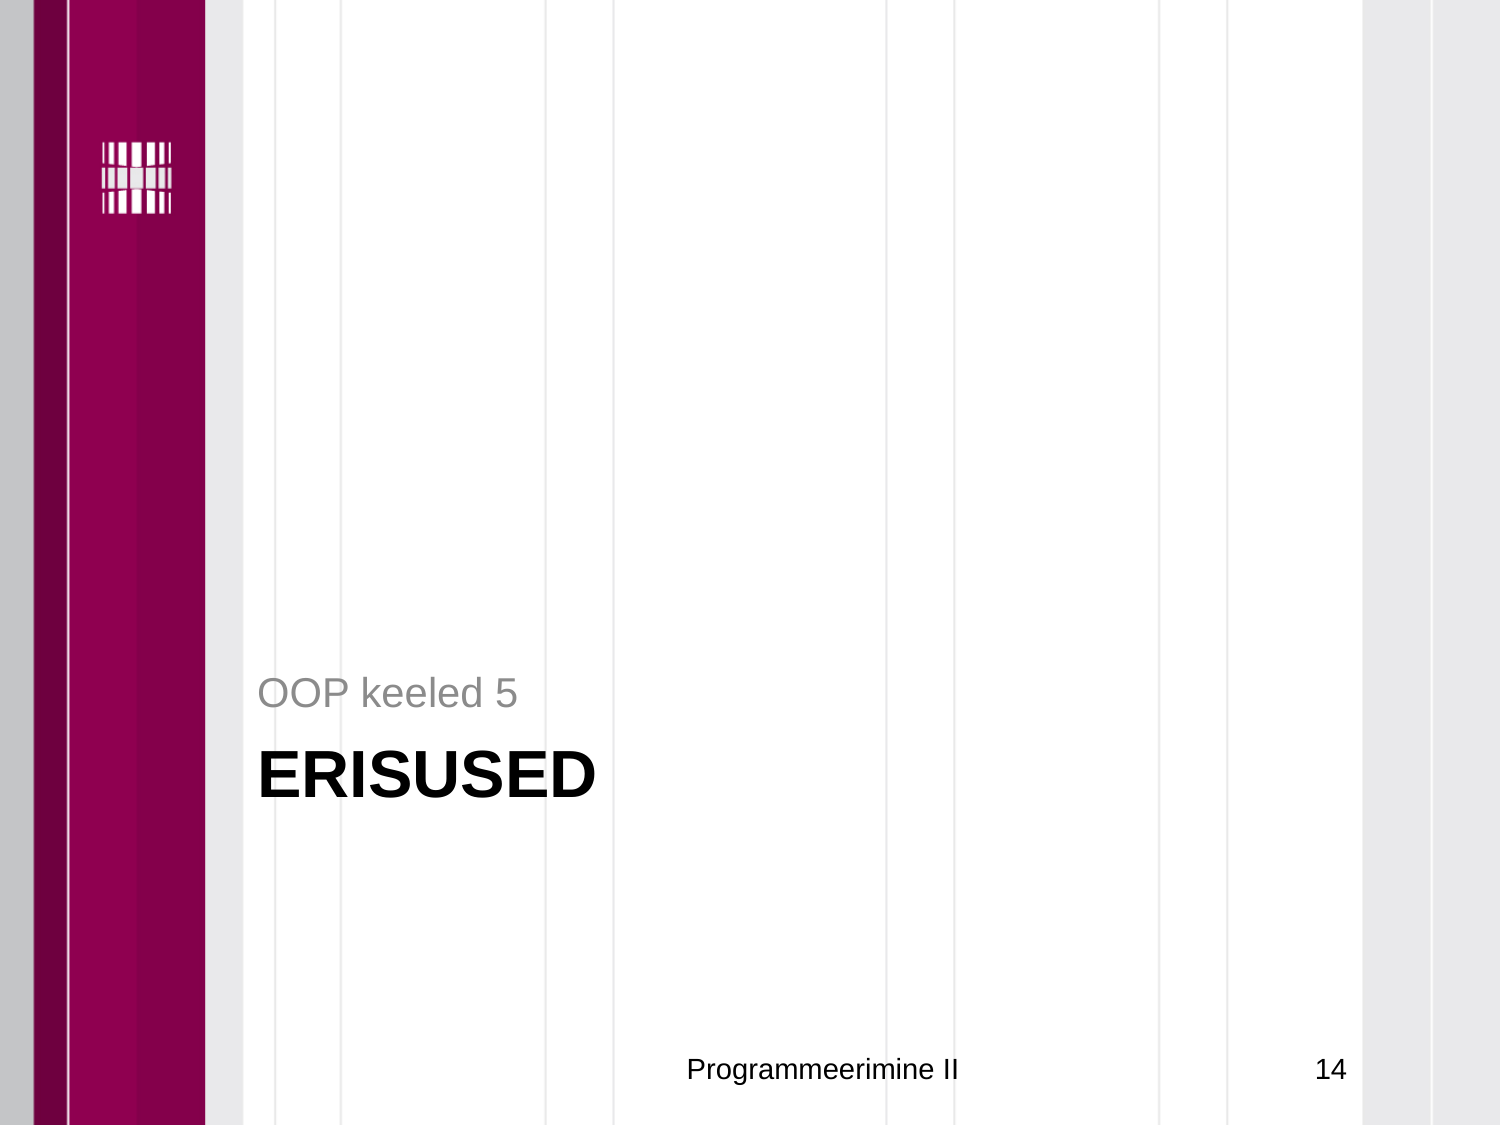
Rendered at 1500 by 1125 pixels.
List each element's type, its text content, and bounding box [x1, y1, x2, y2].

title Erisused [241, 724, 1365, 947]
slide_number 14 [1234, 1042, 1362, 1103]
picture [0, 0, 1500, 1125]
footer Programmeerimine II [430, 1042, 1224, 1103]
list OOP keeled 5 [241, 476, 1365, 724]
